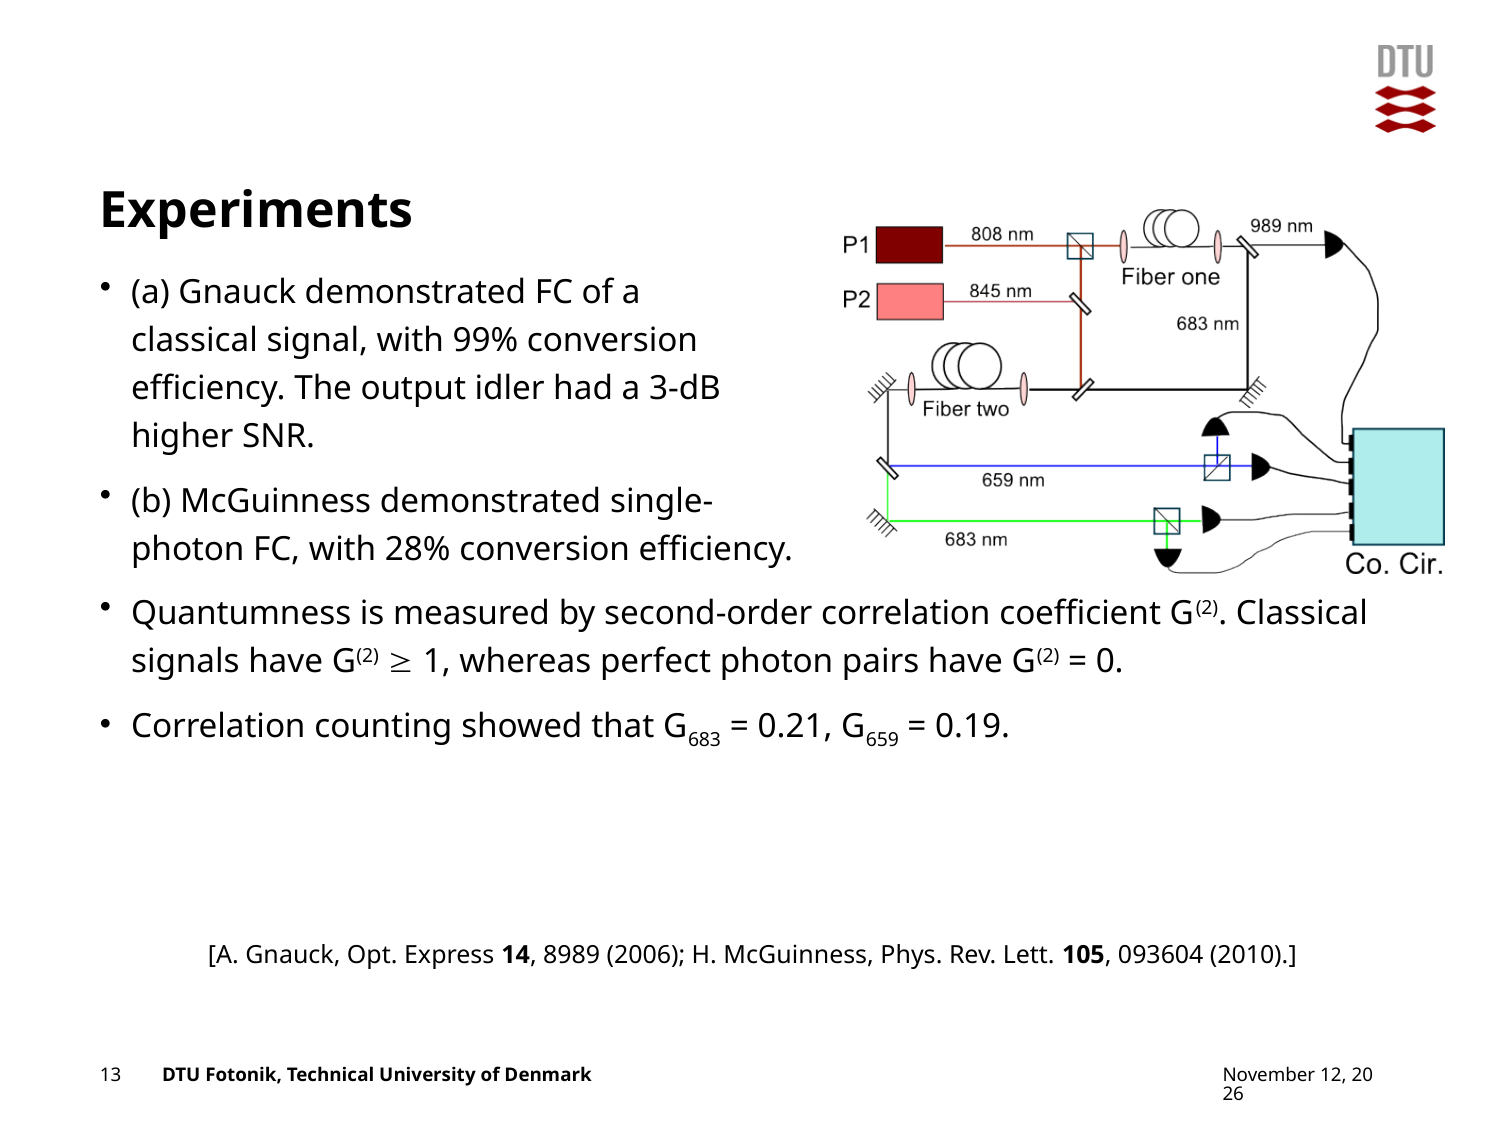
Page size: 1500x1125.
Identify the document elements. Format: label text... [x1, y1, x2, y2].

picture [1375, 45, 1436, 133]
text_box [A. Gnauck, Opt. Express 14, 8989 (2006); H. McGuinness, Phys. Rev. Lett. 105, 093604 (2010).] [193, 928, 1312, 977]
slide_number 13 [99, 1062, 151, 1113]
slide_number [1222, 1062, 1375, 1113]
picture [844, 207, 1445, 574]
list (a) Gnauck demonstrated FC of a classical signal, with 99% conversion efficiency. The output idler had a 3-dB higher SNR. (b) McGuinness demonstrated single- photon FC, with 28% conversion efficiency. Quantumness is measured by second-order correlation coefficient G(2). Classical signals have G(2)  1, whereas perfect photon pairs have G(2) = 0. Correlation counting showed that G683 = 0.21, G659 = 0.19. [99, 262, 1375, 1012]
title Experiments [99, 50, 1375, 238]
